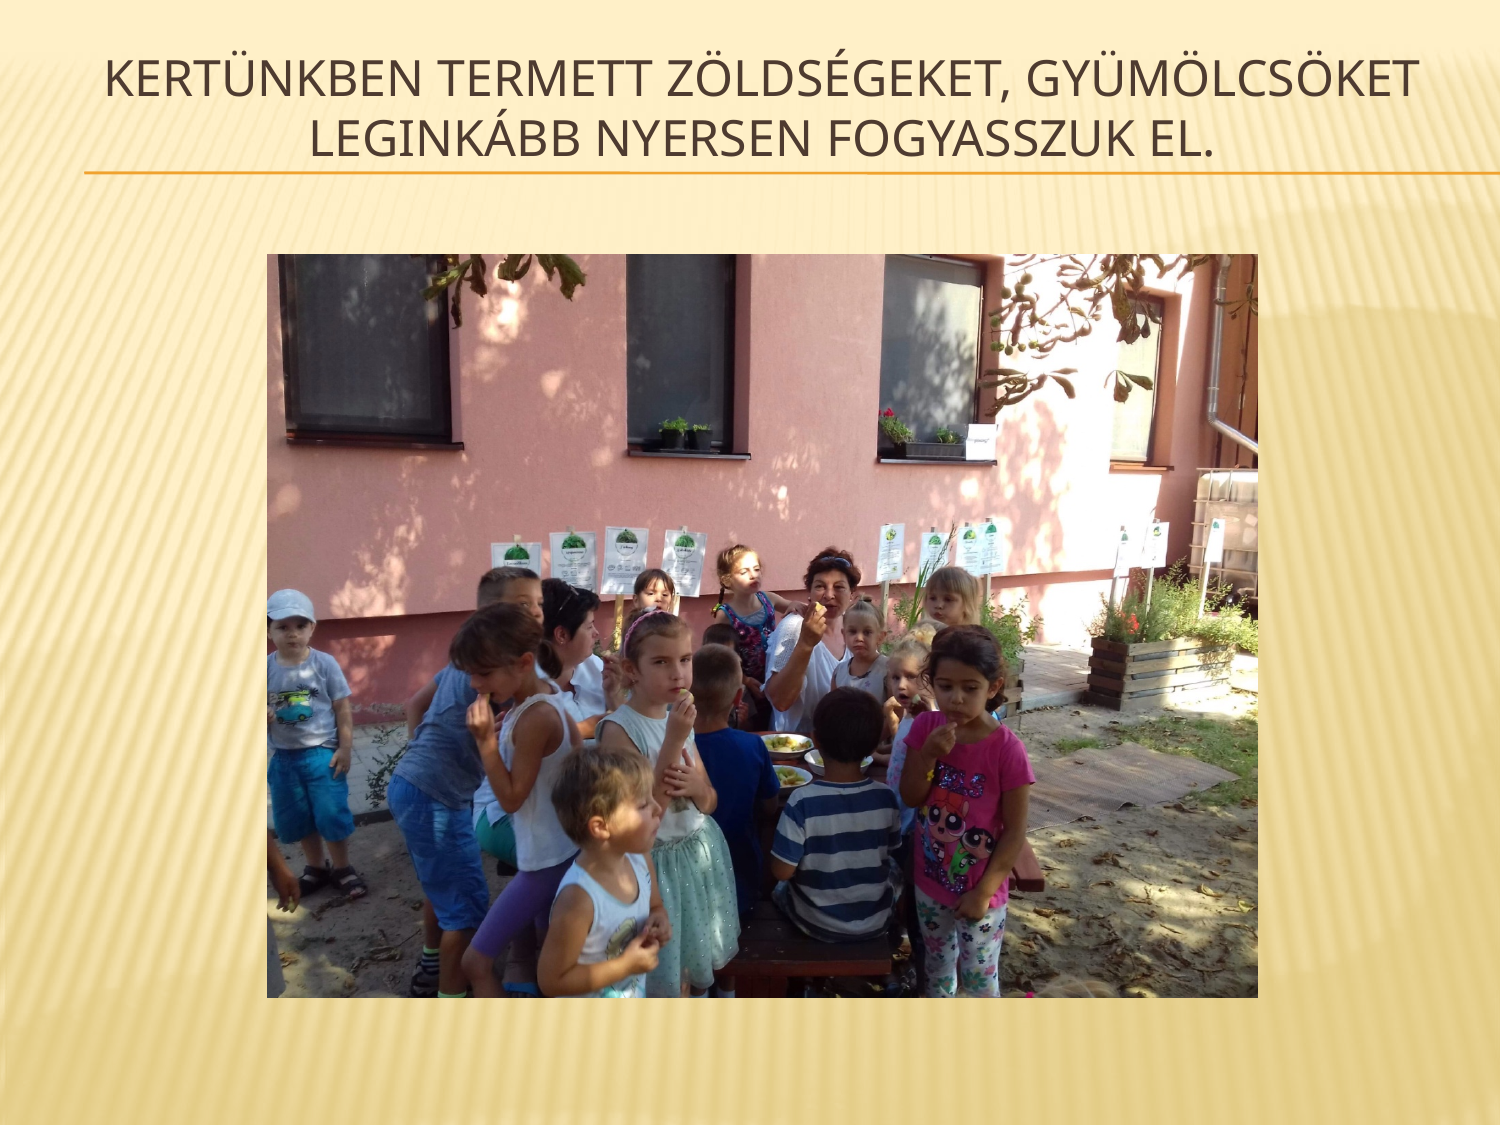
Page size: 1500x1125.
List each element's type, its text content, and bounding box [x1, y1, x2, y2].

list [267, 254, 1258, 998]
title Kertünkben termett zöldségeket, gyümölcsöket leginkább nyersen fogyasszuk el. [50, 0, 1475, 213]
